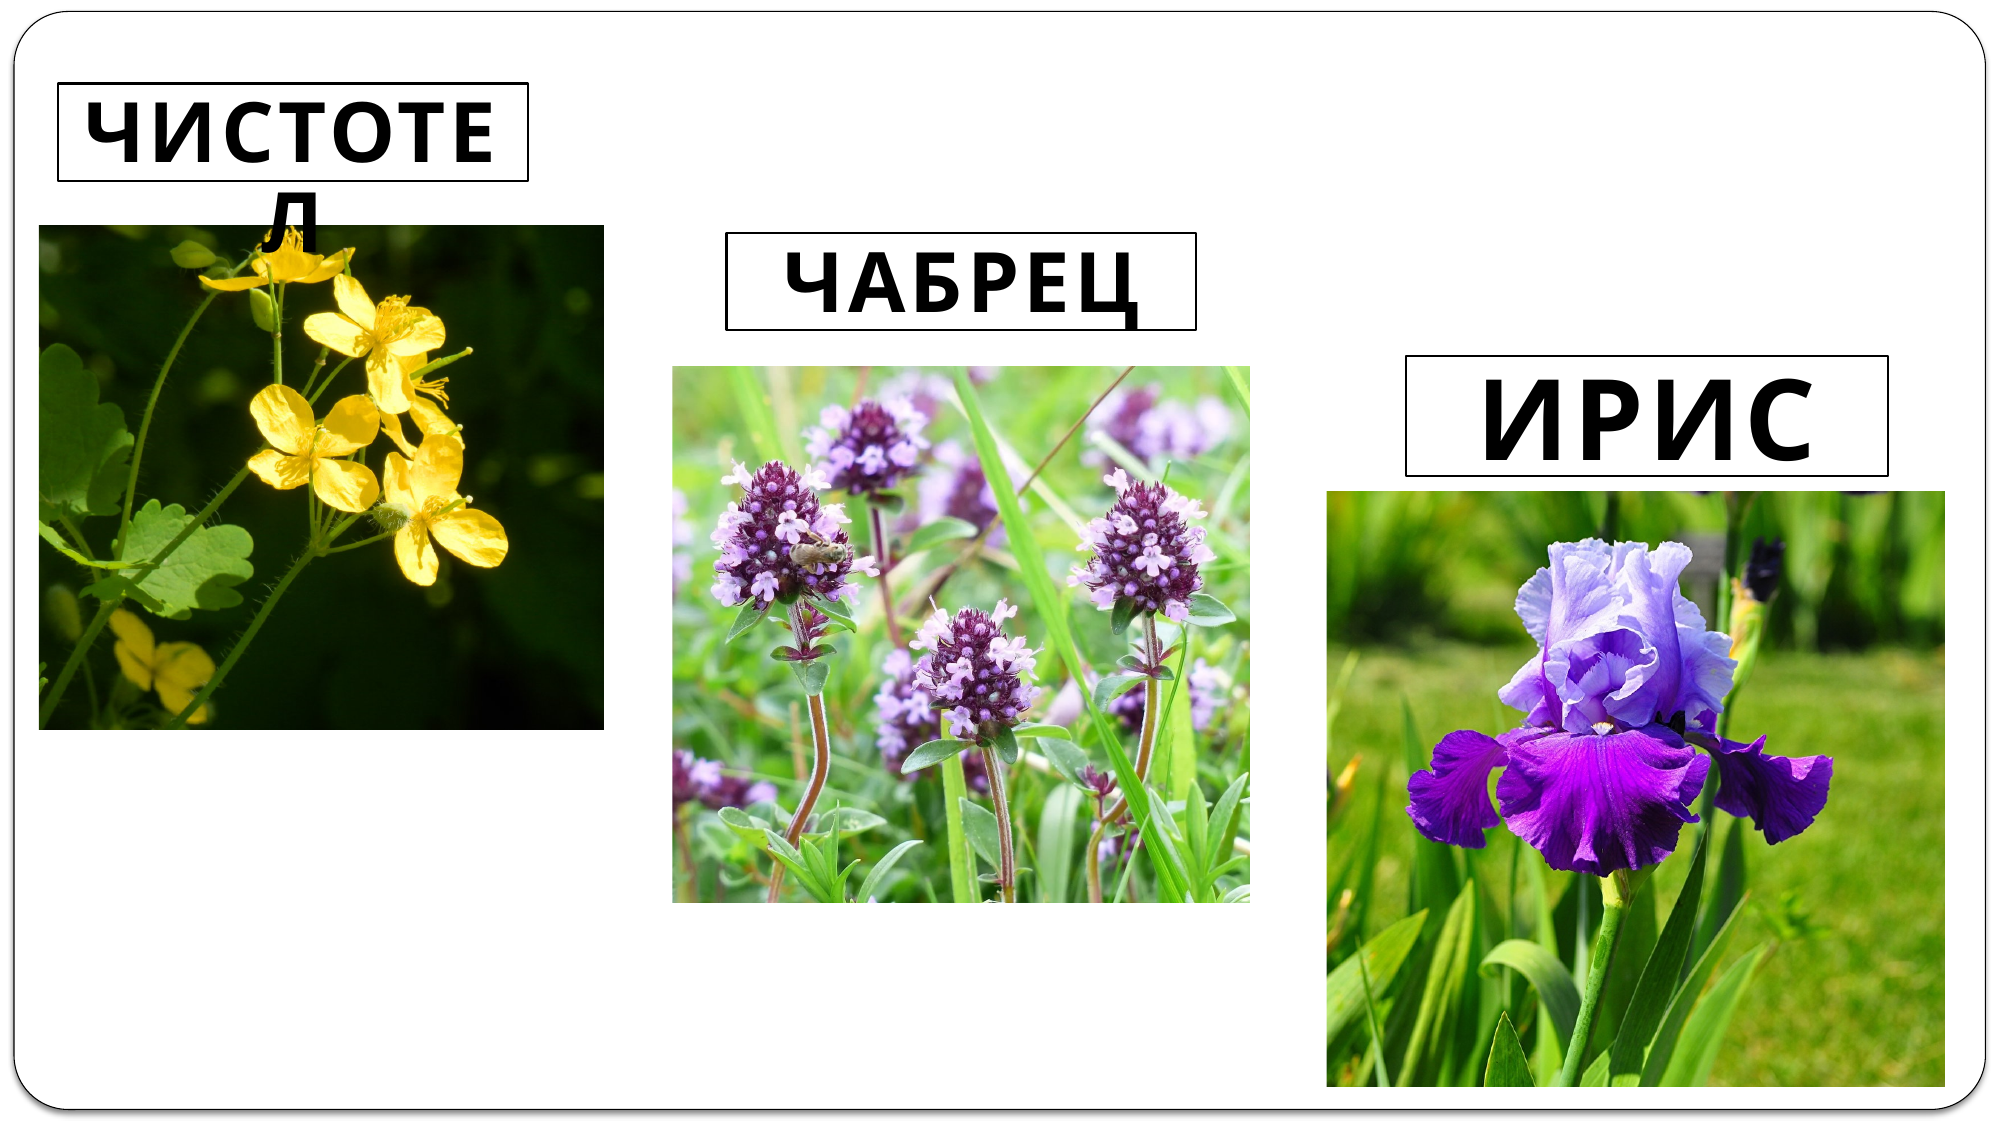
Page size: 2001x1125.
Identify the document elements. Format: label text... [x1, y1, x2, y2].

picture [672, 366, 1251, 903]
text_box чистотел [57, 82, 529, 182]
text_box ирис [1405, 355, 1889, 477]
picture [38, 224, 605, 730]
text_box чабрец [725, 232, 1197, 331]
picture [1326, 491, 1946, 1088]
